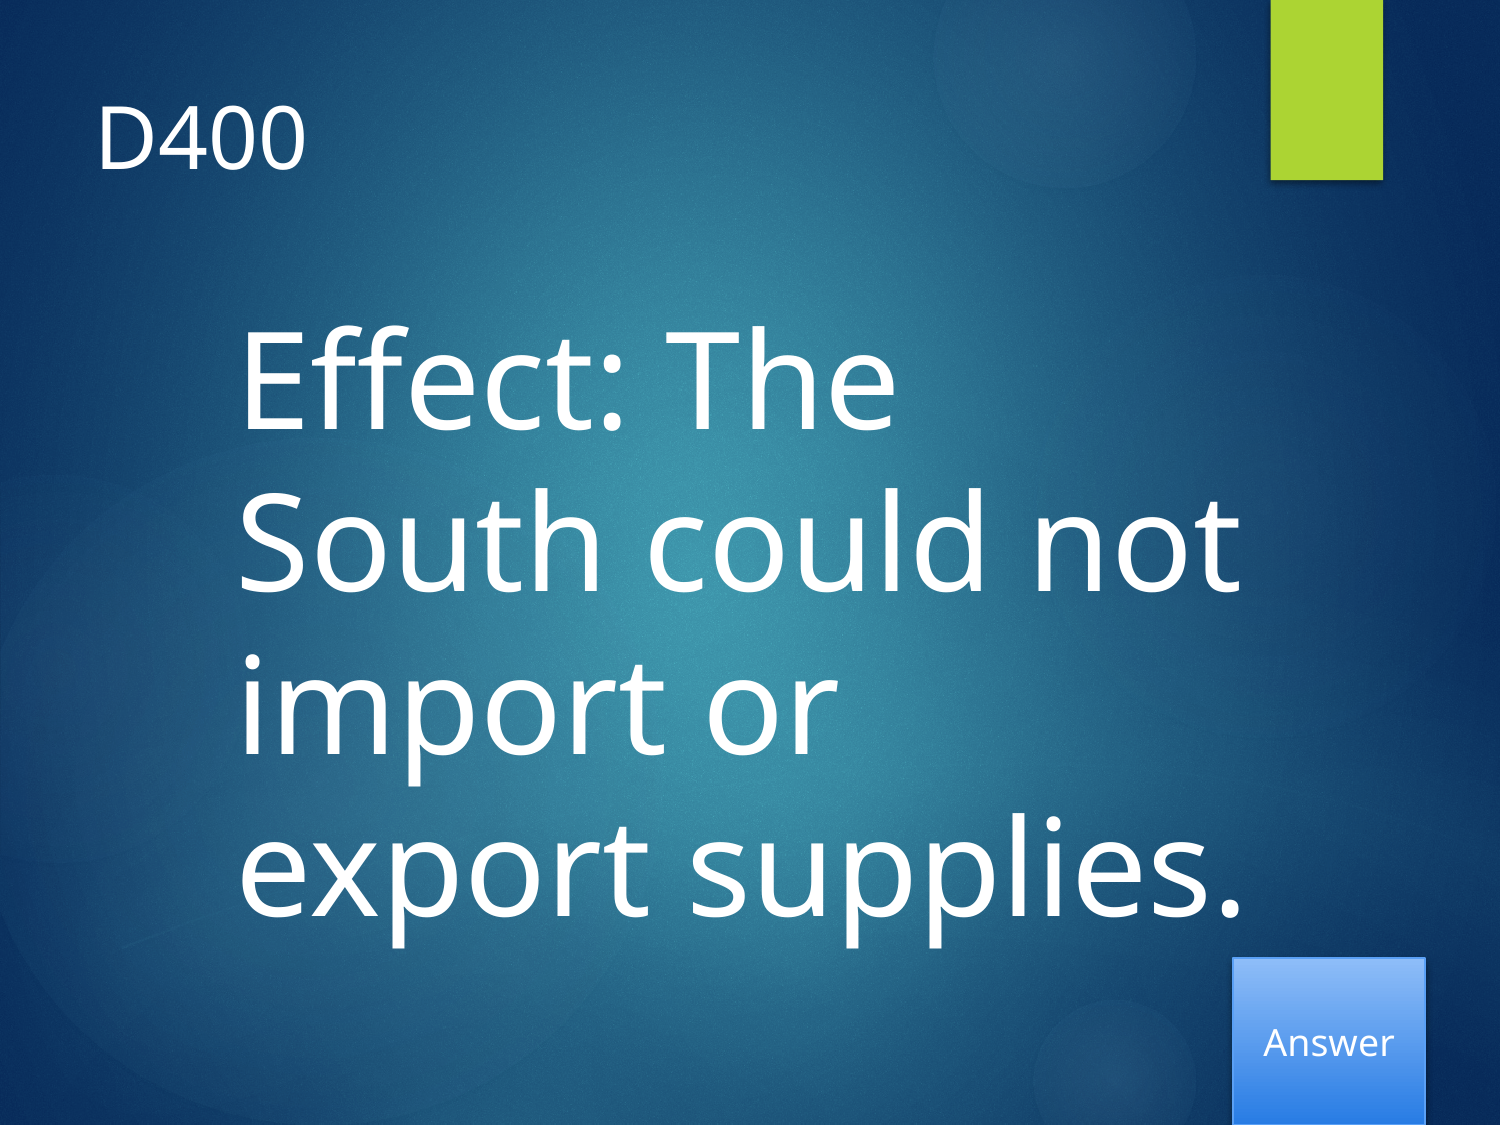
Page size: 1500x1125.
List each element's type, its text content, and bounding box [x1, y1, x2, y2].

title D400 [79, 74, 1237, 304]
text_box Answer [1232, 957, 1426, 1125]
text_box Effect: The South could not import or export supplies. [220, 286, 1279, 952]
